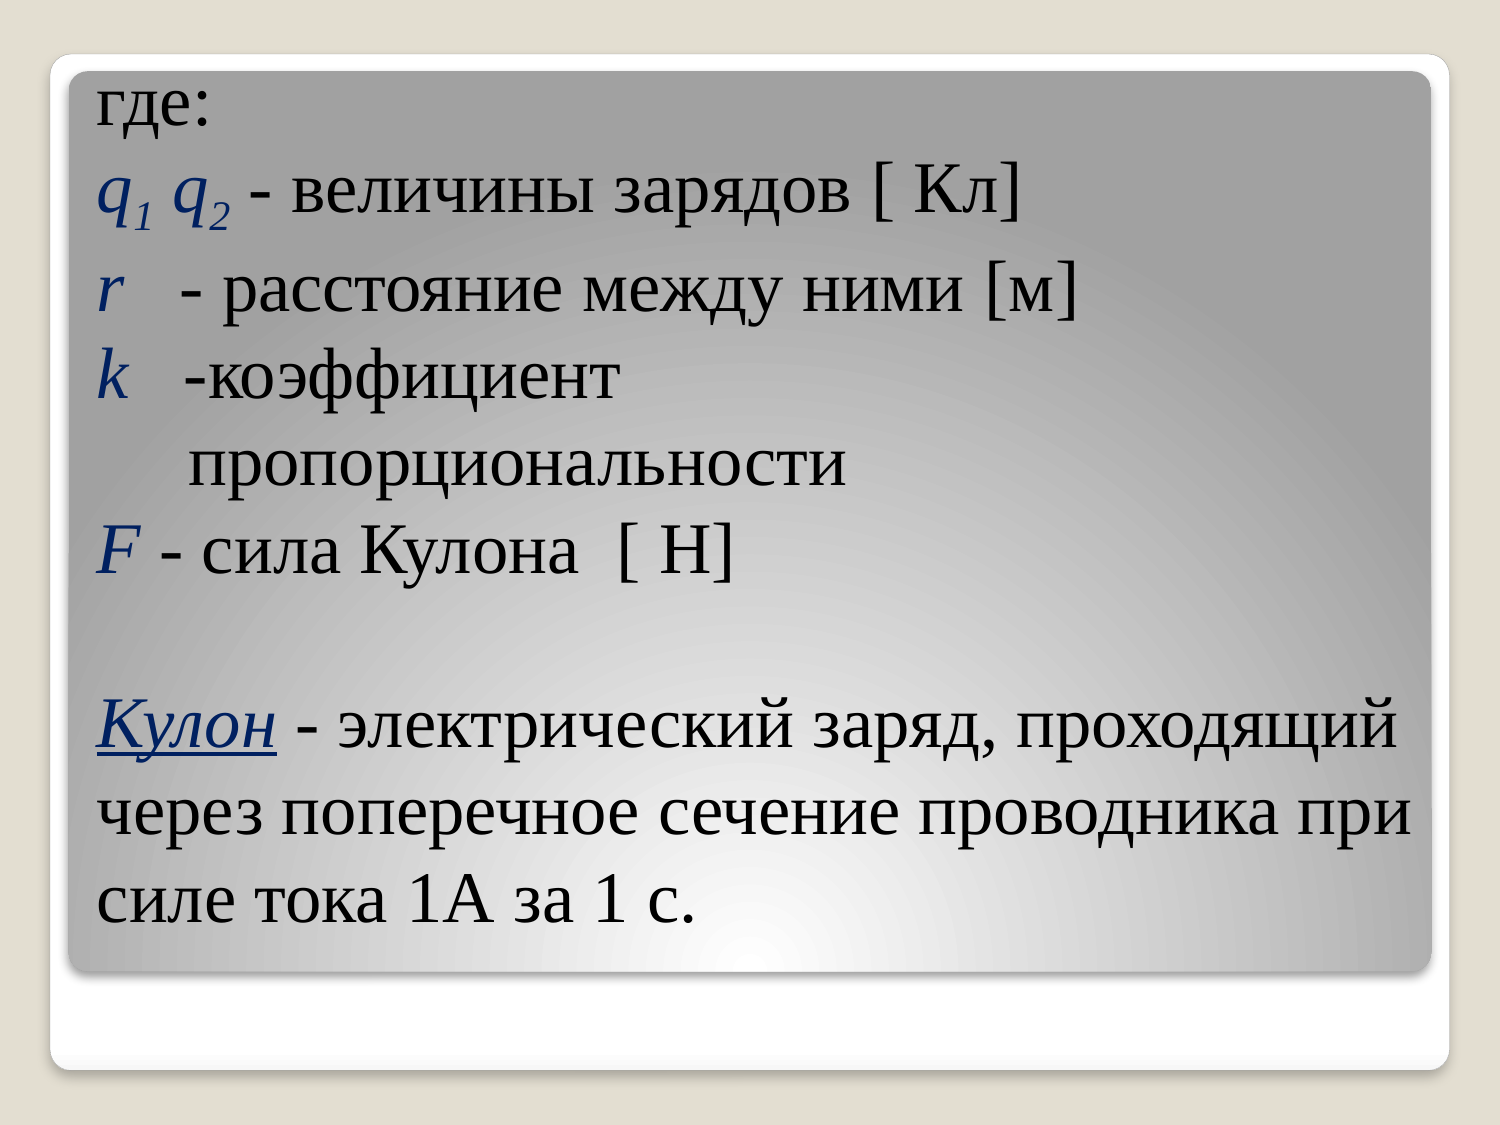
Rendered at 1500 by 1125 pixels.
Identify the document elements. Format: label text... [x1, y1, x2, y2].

title где: q1 q2 - величины зарядов [ Кл] r - расстояние между ними [м] k -коэффициент пропорциональности F - сила Кулона [ Н] Кулон - электрический заряд, проходящий через поперечное сечение проводника при силе тока 1А за 1 с. [82, 35, 1465, 1032]
